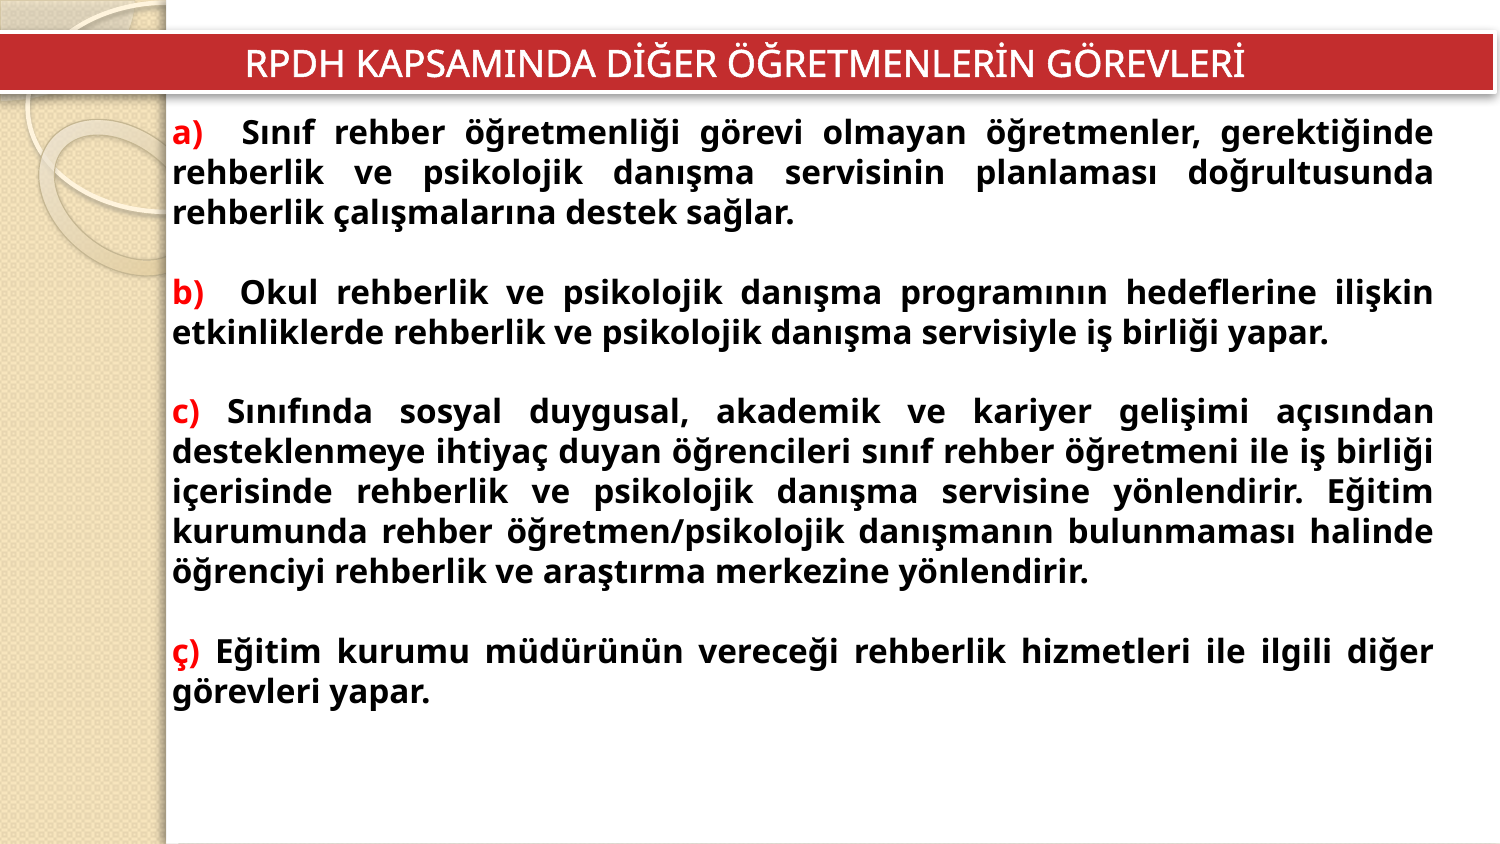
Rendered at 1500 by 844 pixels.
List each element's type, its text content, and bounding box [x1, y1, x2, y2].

text_box RPDH KAPSAMINDA DİĞER ÖĞRETMENLERİN GÖREVLERİ [0, 30, 1497, 94]
text_box a) Sınıf rehber öğretmenliği görevi olmayan öğretmenler, gerektiğinde rehberlik ve psikolojik danışma servisinin planlaması doğrultusunda rehberlik çalışmalarına destek sağlar. b) Okul rehberlik ve psikolojik danışma programının hedeflerine ilişkin etkinliklerde rehberlik ve psikolojik danışma servisiyle iş birliği yapar. c) Sınıfında sosyal duygusal, akademik ve kariyer gelişimi açısından desteklenmeye ihtiyaç duyan öğrencileri sınıf rehber öğretmeni ile iş birliği içerisinde rehberlik ve psikolojik danışma servisine yönlendirir. Eğitim kurumunda rehber öğretmen/psikolojik danışmanın bulunmaması halinde öğrenciyi rehberlik ve araştırma merkezine yönlendirir. ç) Eğitim kurumu müdürünün vereceği rehberlik hizmetleri ile ilgili diğer görevleri yapar. [157, 103, 1451, 718]
